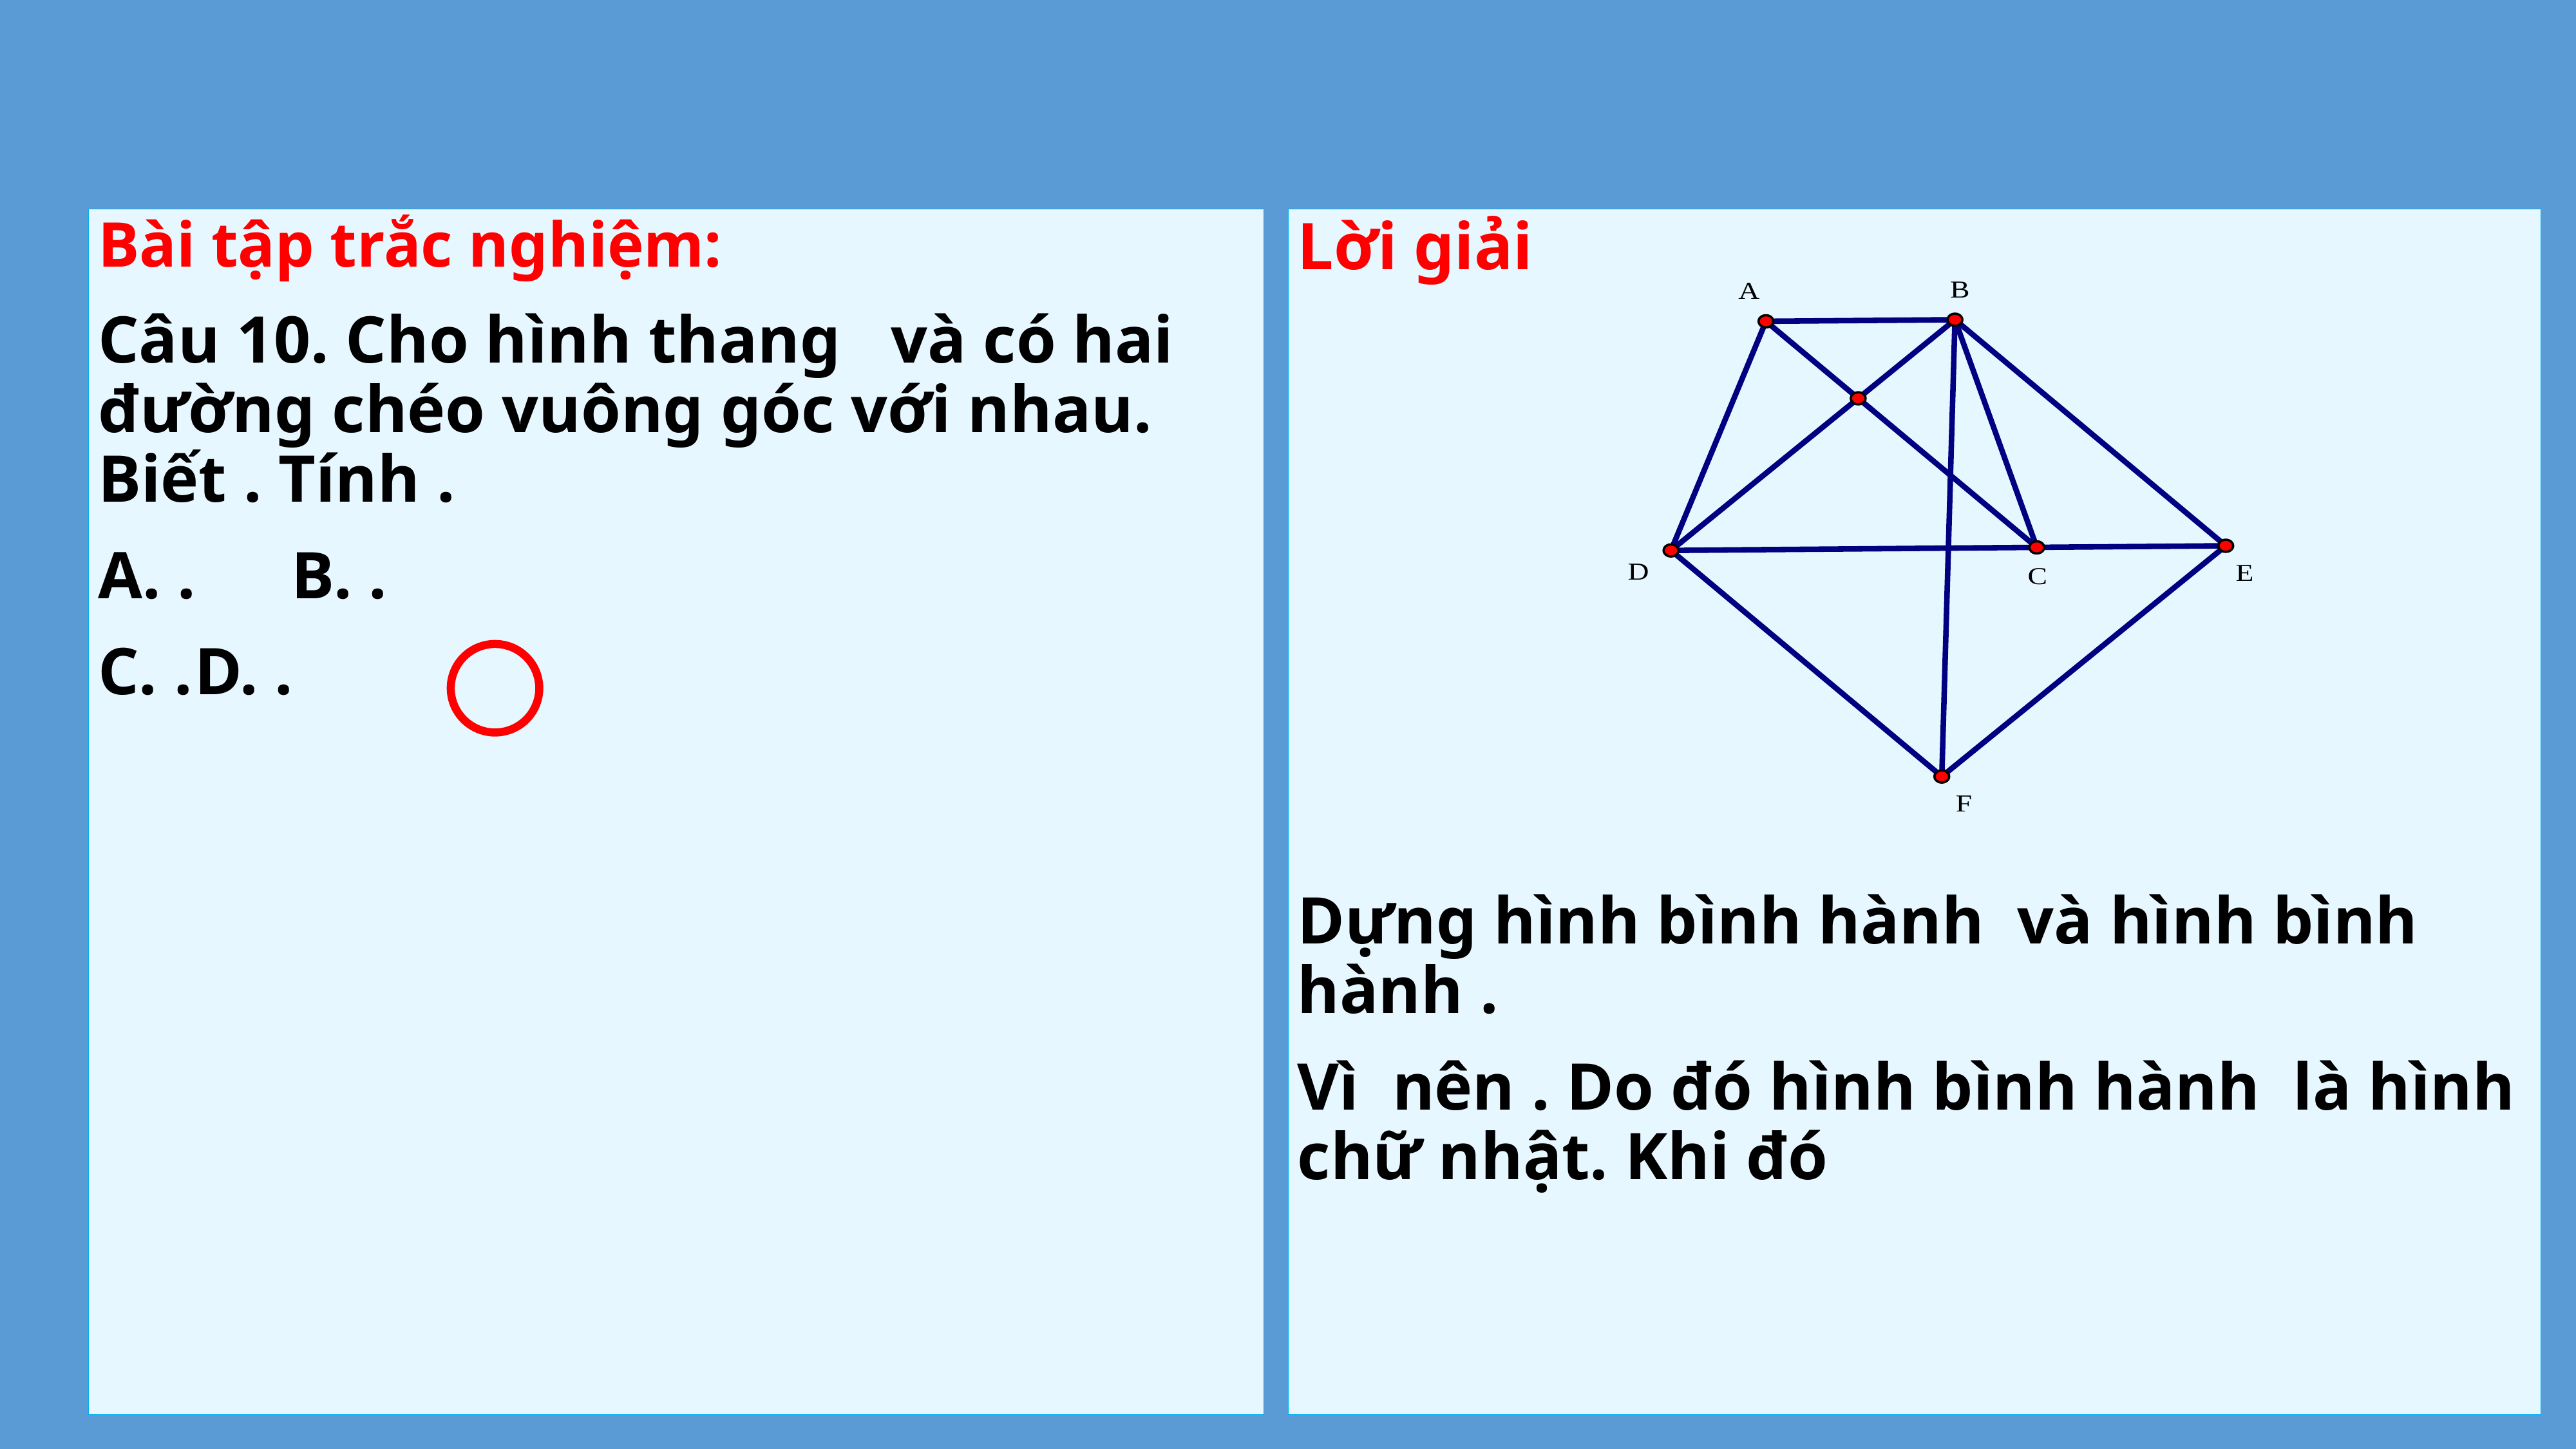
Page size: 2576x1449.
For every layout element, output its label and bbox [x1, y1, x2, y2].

picture [1602, 257, 2278, 837]
text_box [450, 643, 540, 734]
